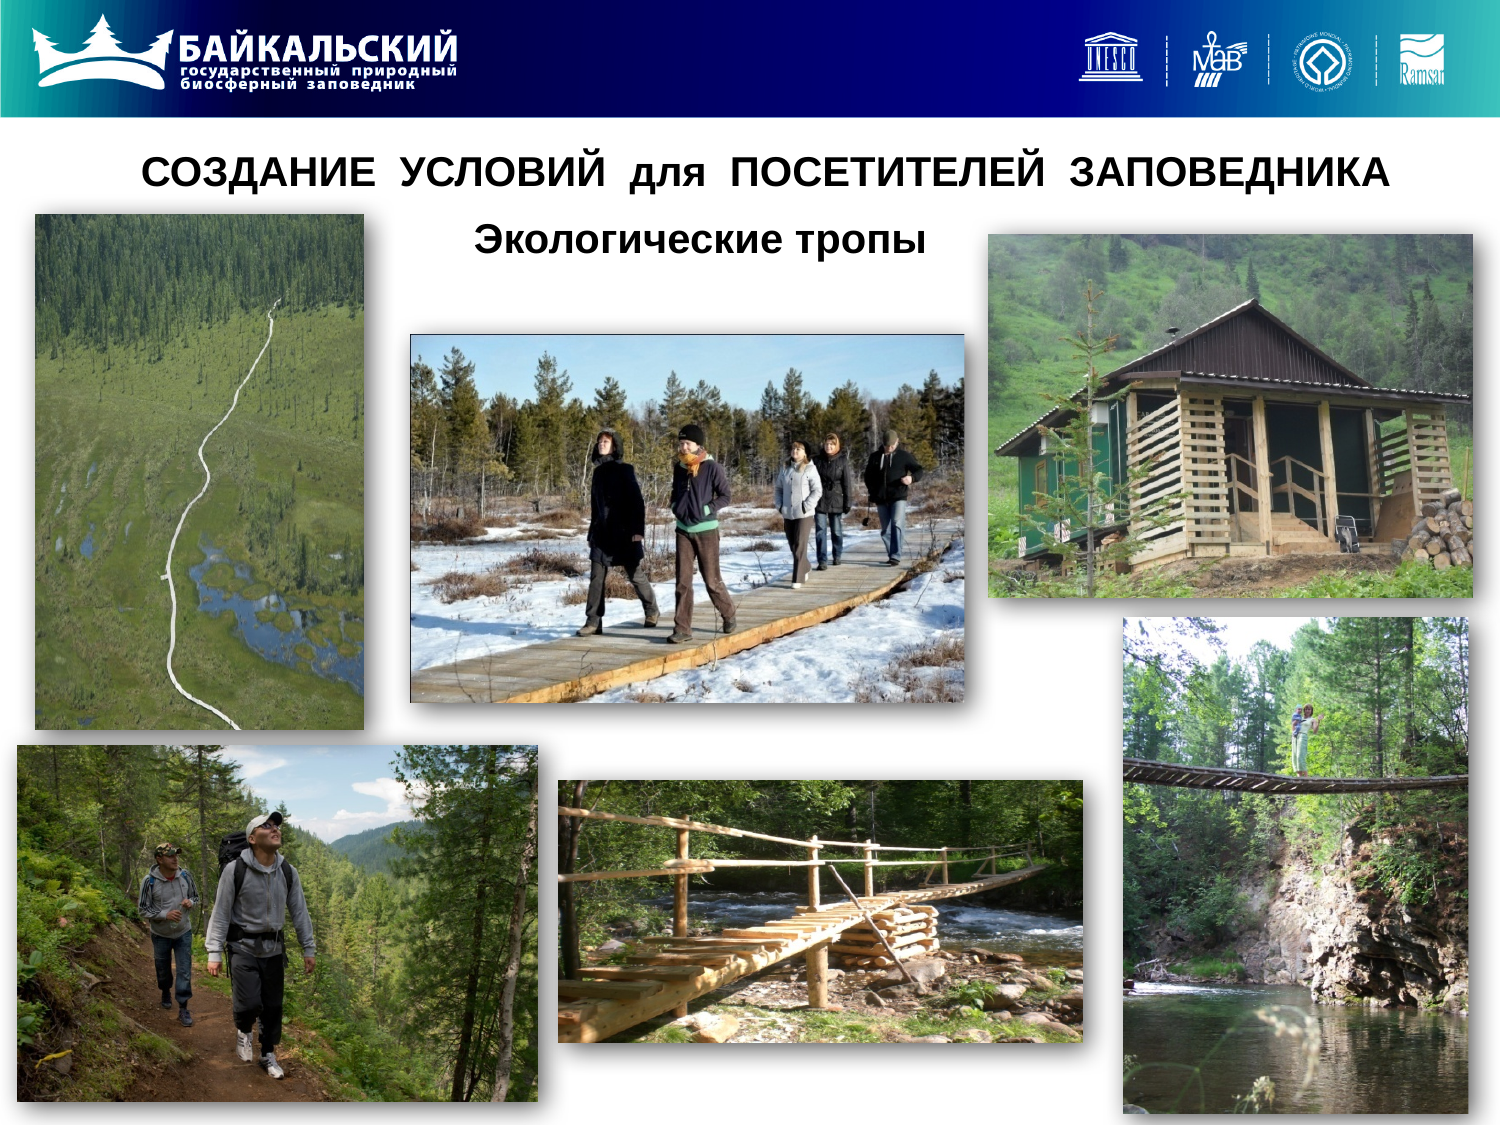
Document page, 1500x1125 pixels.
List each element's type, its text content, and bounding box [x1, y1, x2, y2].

picture [1122, 617, 1469, 1114]
picture [558, 780, 1083, 1044]
text_box СОЗДАНИЕ УСЛОВИЙ для ПОСЕТИТЕЛЕЙ ЗАПОВЕДНИКА [65, 137, 1465, 203]
picture [409, 334, 965, 704]
picture [1343, 0, 1500, 118]
picture [17, 745, 538, 1102]
picture [0, 0, 1346, 118]
picture [987, 234, 1473, 598]
picture [34, 214, 364, 731]
text_box Экологические тропы [456, 203, 950, 270]
